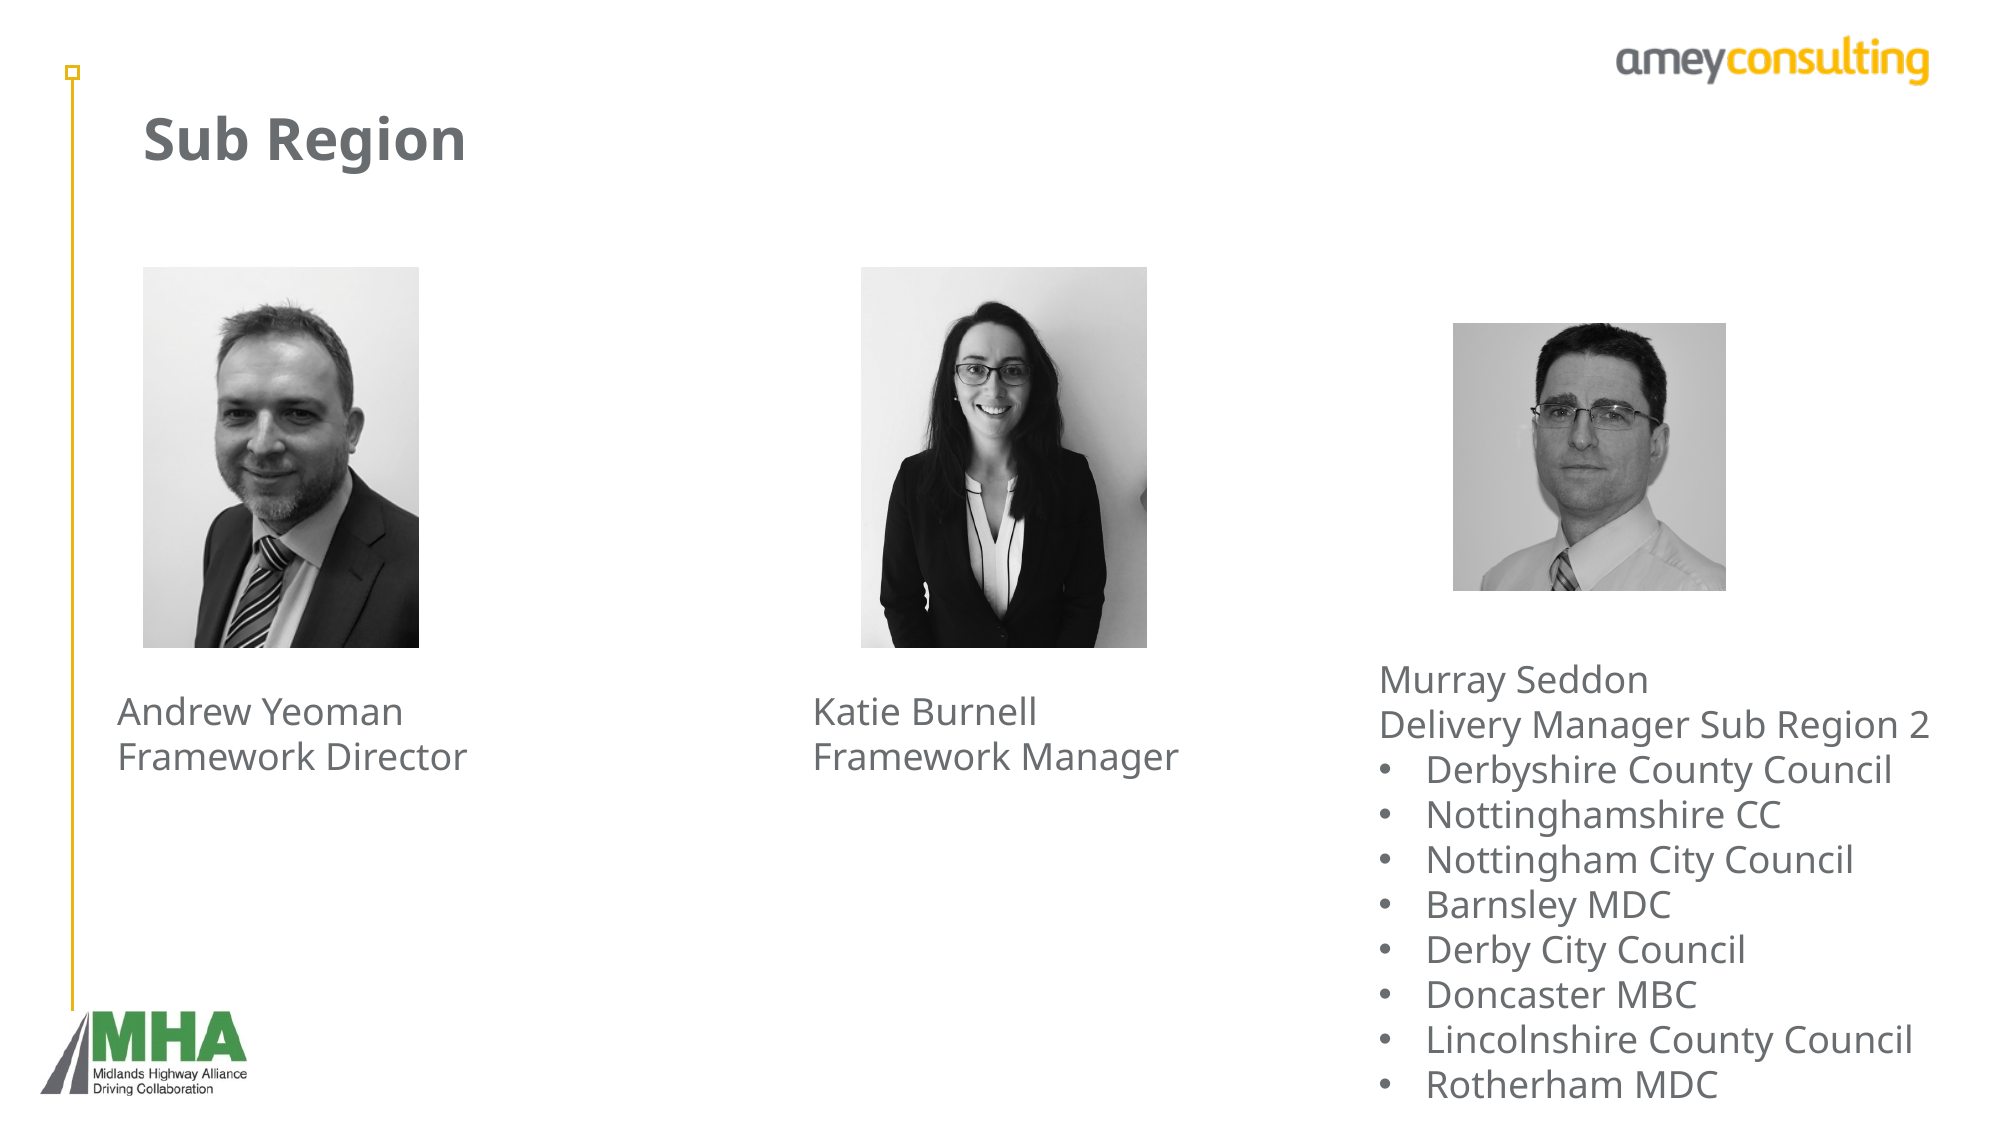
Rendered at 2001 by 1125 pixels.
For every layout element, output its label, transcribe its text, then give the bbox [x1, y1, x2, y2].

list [143, 267, 419, 648]
picture [861, 267, 1147, 648]
text_box Katie Burnell Framework Manager [797, 680, 1211, 786]
title Sub Region [143, 0, 1857, 268]
picture [40, 1011, 247, 1096]
picture [1453, 323, 1726, 591]
text_box Andrew Yeoman Framework Director [102, 680, 515, 786]
picture [1857, 0, 1965, 122]
text_box Murray Seddon Delivery Manager Sub Region 2 Derbyshire County Council Nottinghamshire CC Nottingham City Council Barnsley MDC Derby City Council Doncaster MBC Lincolnshire County Council Rotherham MDC [1363, 648, 1962, 1125]
